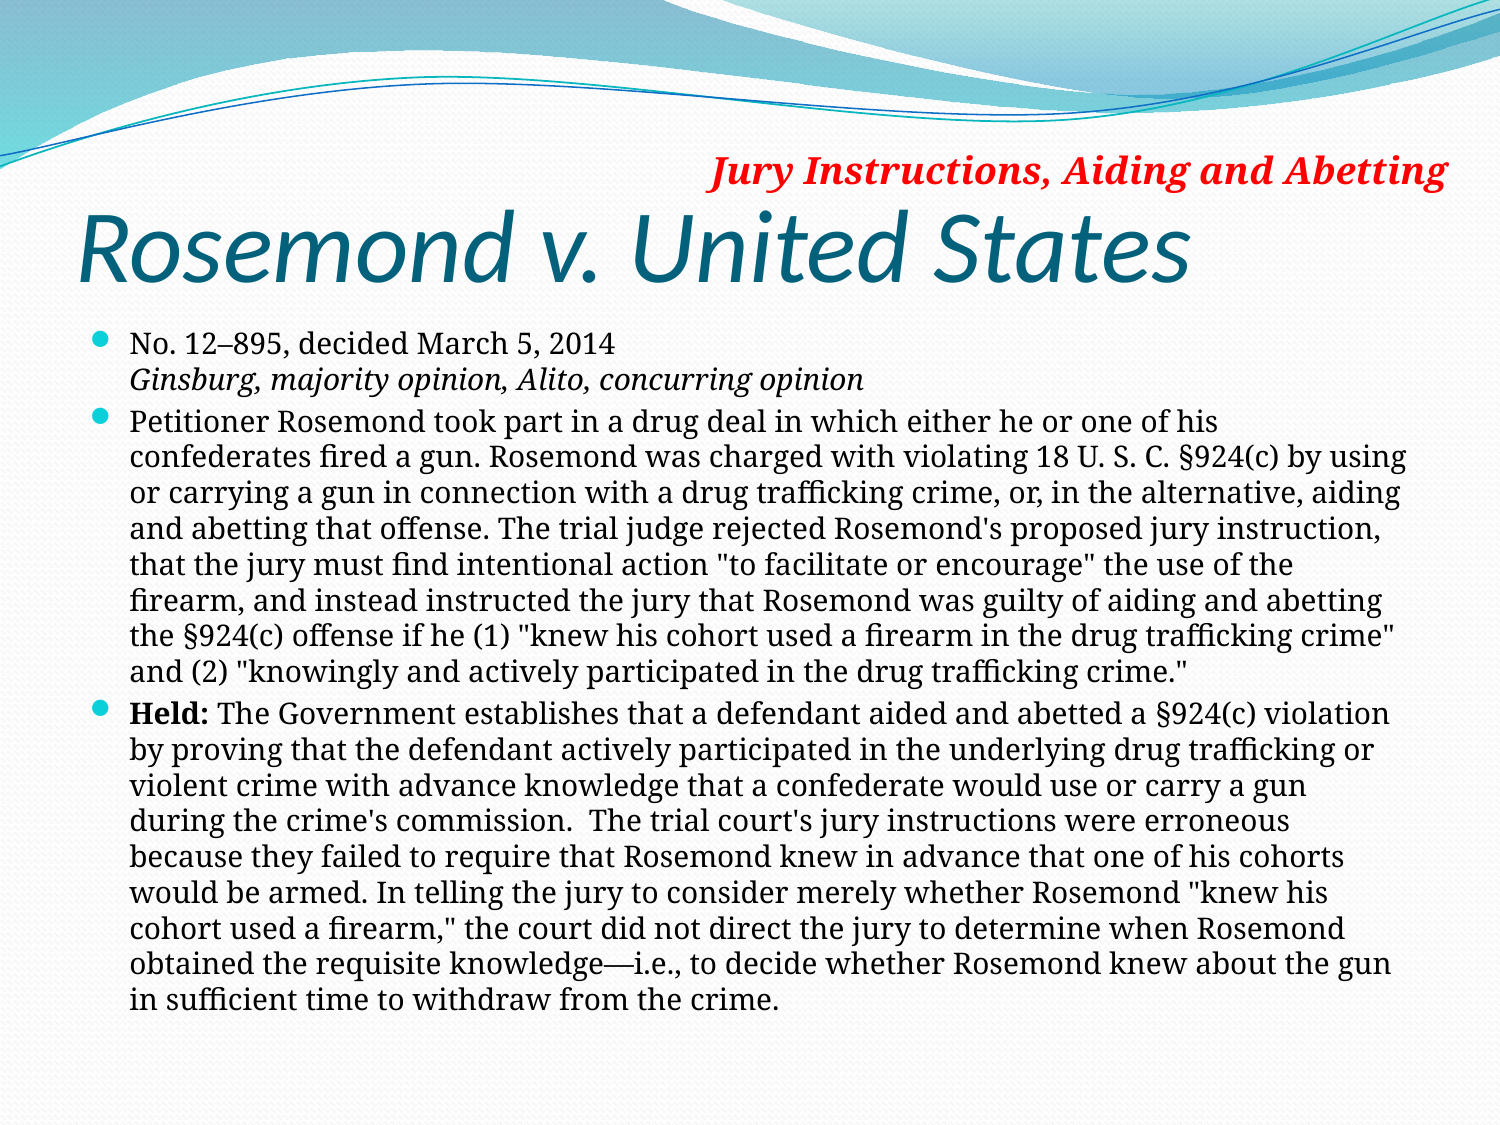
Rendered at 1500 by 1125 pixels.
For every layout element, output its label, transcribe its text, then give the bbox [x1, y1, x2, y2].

list No. 12–895, decided March 5, 2014 Ginsburg, majority opinion, Alito, concurring opinion Petitioner Rosemond took part in a drug deal in which either he or one of his confederates fired a gun. Rosemond was charged with violating 18 U. S. C. §924(c) by using or carrying a gun in connection with a drug trafficking crime, or, in the alternative, aiding and abetting that offense. The trial judge rejected Rosemond's proposed jury instruction, that the jury must find intentional action "to facilitate or encourage" the use of the firearm, and instead instructed the jury that Rosemond was guilty of aiding and abetting the §924(c) offense if he (1) "knew his cohort used a firearm in the drug trafficking crime" and (2) "knowingly and actively participated in the drug trafficking crime." Held: The Government establishes that a defendant aided and abetted a §924(c) violation by proving that the defendant actively participated in the underlying drug trafficking or violent crime with advance knowledge that a confederate would use or carry a gun during the crime's commission. The trial court's jury instructions were erroneous because they failed to require that Rosemond knew in advance that one of his cohorts would be armed. In telling the jury to consider merely whether Rosemond "knew his cohort used a firearm," the court did not direct the jury to determine when Rosemond obtained the requisite knowledge—i.e., to decide whether Rosemond knew about the gun in sufficient time to withdraw from the crime. [75, 317, 1425, 1038]
title Rosemond v. United States [75, 115, 1425, 303]
text_box Jury Instructions, Aiding and Abetting [337, 139, 1463, 200]
